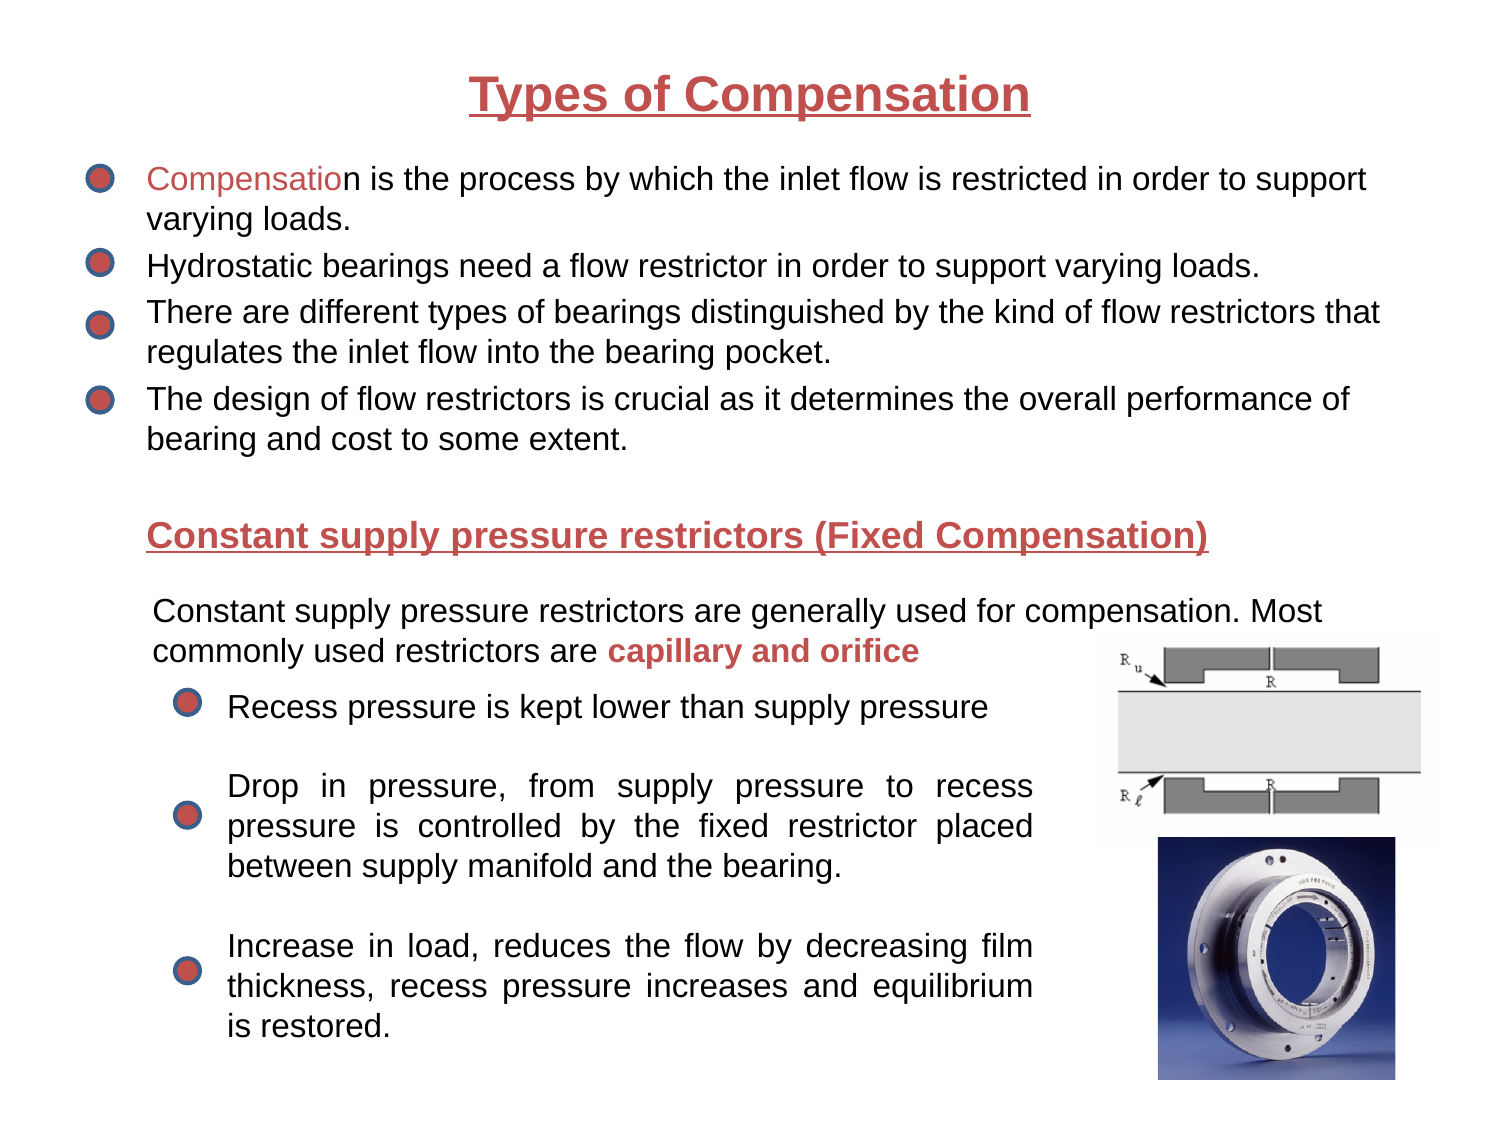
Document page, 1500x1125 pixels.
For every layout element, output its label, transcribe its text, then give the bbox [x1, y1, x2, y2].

list Compensation is the process by which the inlet flow is restricted in order to support varying loads. Hydrostatic bearings need a flow restrictor in order to support varying loads. There are different types of bearings distinguished by the kind of flow restrictors that regulates the inlet flow into the bearing pocket. The design of flow restrictors is crucial as it determines the overall performance of bearing and cost to some extent. Constant supply pressure restrictors (Fixed Compensation) [75, 149, 1425, 475]
text_box [172, 956, 203, 986]
picture [1094, 632, 1445, 1080]
text_box [172, 687, 203, 717]
text_box [85, 385, 115, 415]
title Types of Compensation [75, 45, 1425, 138]
text_box [85, 310, 115, 340]
text_box [85, 247, 115, 278]
text_box Recess pressure is kept lower than supply pressure Drop in pressure, from supply pressure to recess pressure is controlled by the fixed restrictor placed between supply manifold and the bearing. Increase in load, reduces the flow by decreasing film thickness, recess pressure increases and equilibrium is restored. [212, 677, 1050, 1052]
text_box [85, 163, 115, 193]
text_box Constant supply pressure restrictors are generally used for compensation. Most commonly used restrictors are capillary and orifice [137, 462, 1388, 677]
text_box [172, 800, 203, 830]
